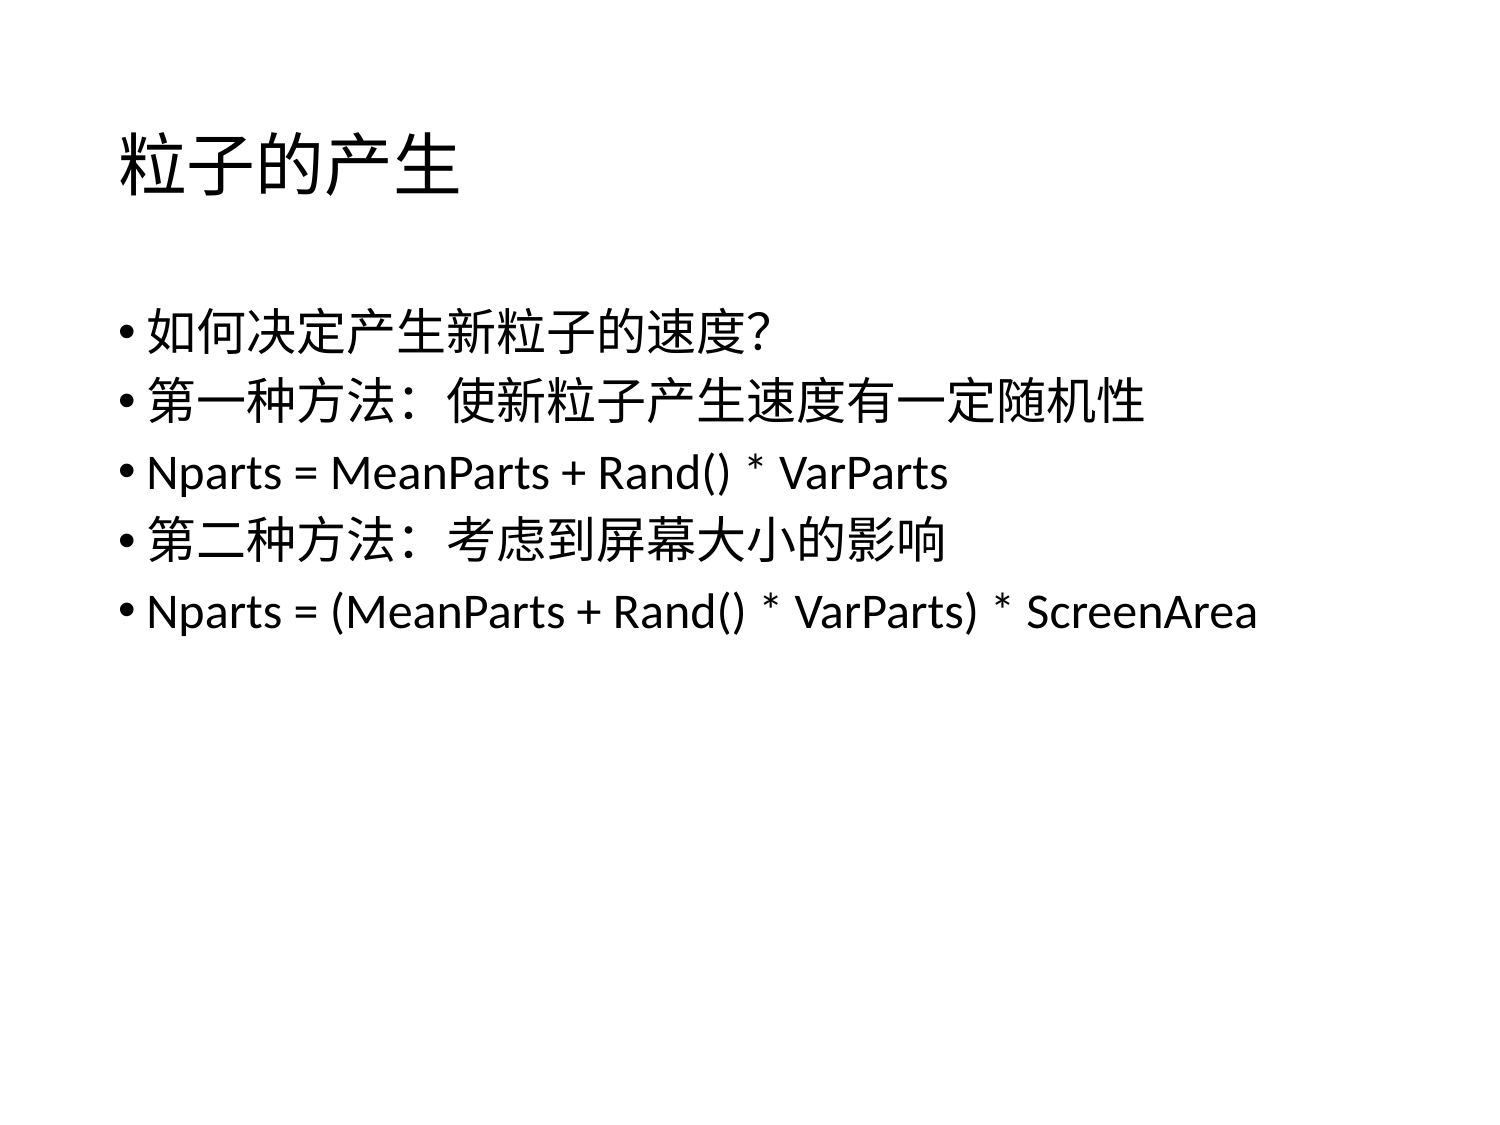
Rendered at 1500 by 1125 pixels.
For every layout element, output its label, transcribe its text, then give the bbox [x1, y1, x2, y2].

list 如何决定产生新粒子的速度？ 第一种方法：使新粒子产生速度有一定随机性 Nparts = MeanParts + Rand() * VarParts 第二种方法：考虑到屏幕大小的影响 Nparts = (MeanParts + Rand() * VarParts) * ScreenArea [103, 299, 1397, 1014]
title 粒子的产生 [103, 59, 1397, 278]
